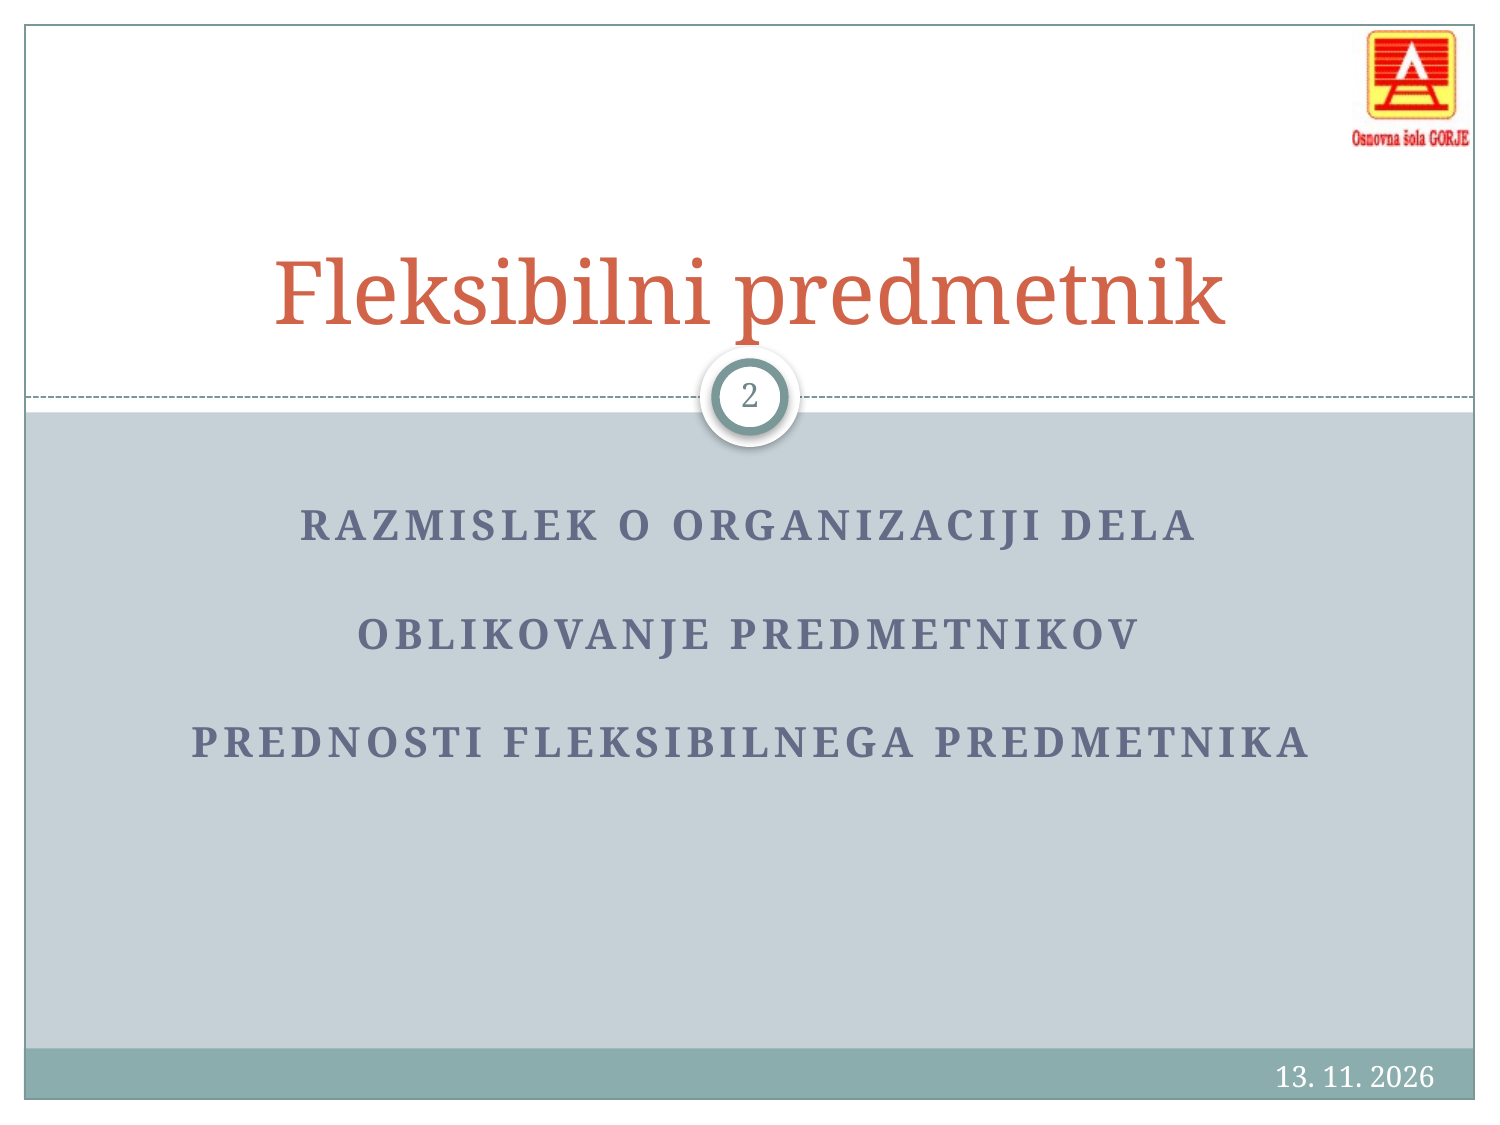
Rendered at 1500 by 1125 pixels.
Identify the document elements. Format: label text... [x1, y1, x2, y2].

slide_number 2 [712, 360, 788, 434]
picture [1352, 30, 1470, 147]
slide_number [950, 1050, 1450, 1111]
title Fleksibilni predmetnik [112, 62, 1388, 350]
subtitle Razmislek o organizaciji dela Oblikovanje predmetnikov Prednosti FLEKSIBILNEGA PREDMETNIKA [147, 491, 1353, 780]
